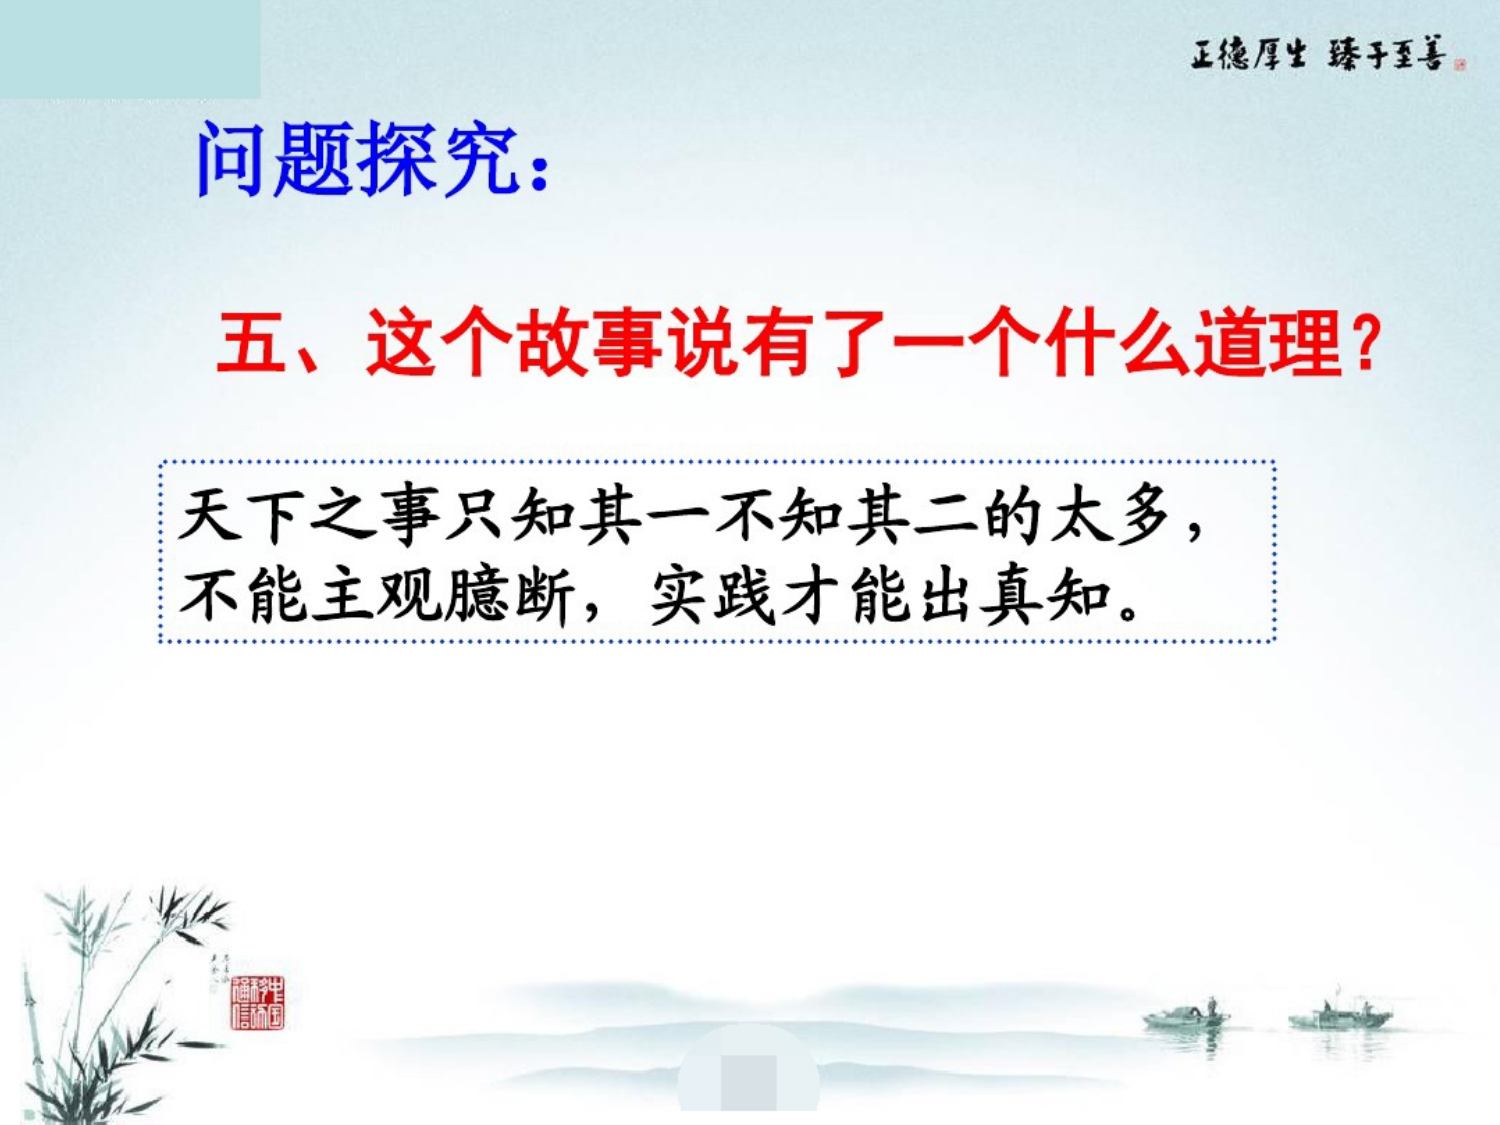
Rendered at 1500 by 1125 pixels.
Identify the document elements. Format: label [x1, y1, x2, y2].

list [0, 0, 1500, 1125]
